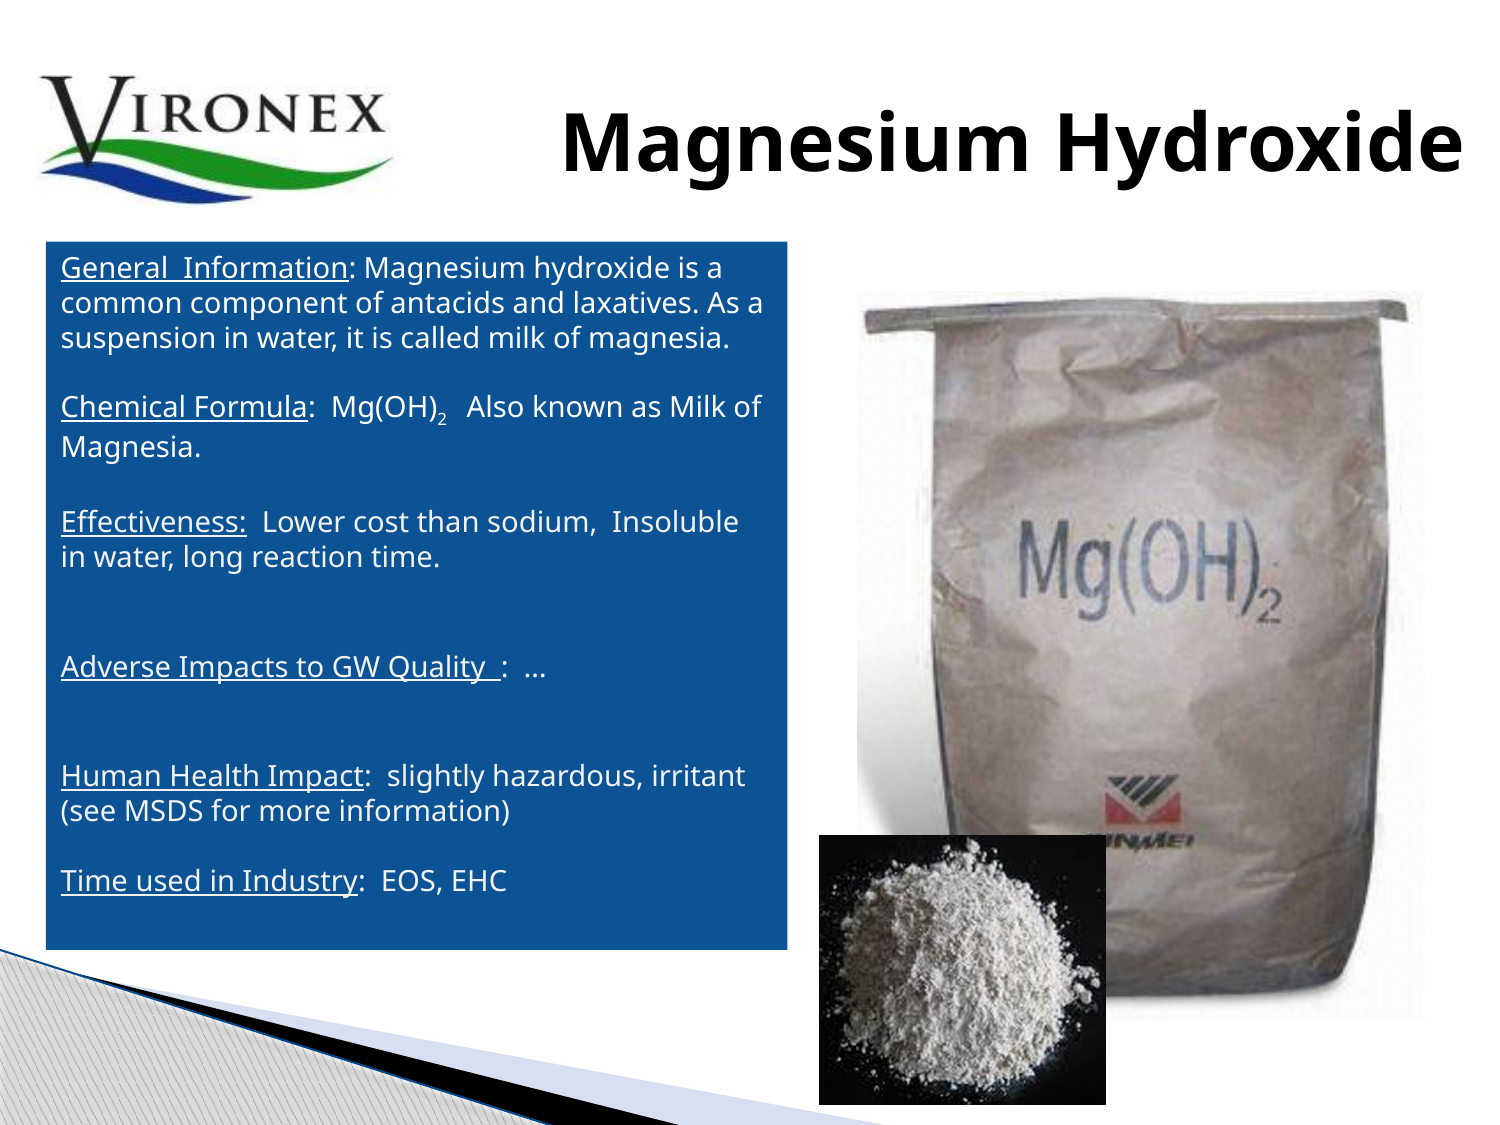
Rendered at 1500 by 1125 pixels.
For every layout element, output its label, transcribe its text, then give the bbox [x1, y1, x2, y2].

text_box General Information: Magnesium hydroxide is a common component of antacids and laxatives. As a suspension in water, it is called milk of magnesia. Chemical Formula: Mg(OH)2 Also known as Milk of Magnesia. Effectiveness: Lower cost than sodium, Insoluble in water, long reaction time. Adverse Impacts to GW Quality : … Human Health Impact: slightly hazardous, irritant (see MSDS for more information) Time used in Industry: EOS, EHC [45, 241, 788, 950]
title Magnesium Hydroxide [425, 45, 1482, 233]
picture [37, 75, 398, 208]
picture [819, 291, 1425, 1105]
